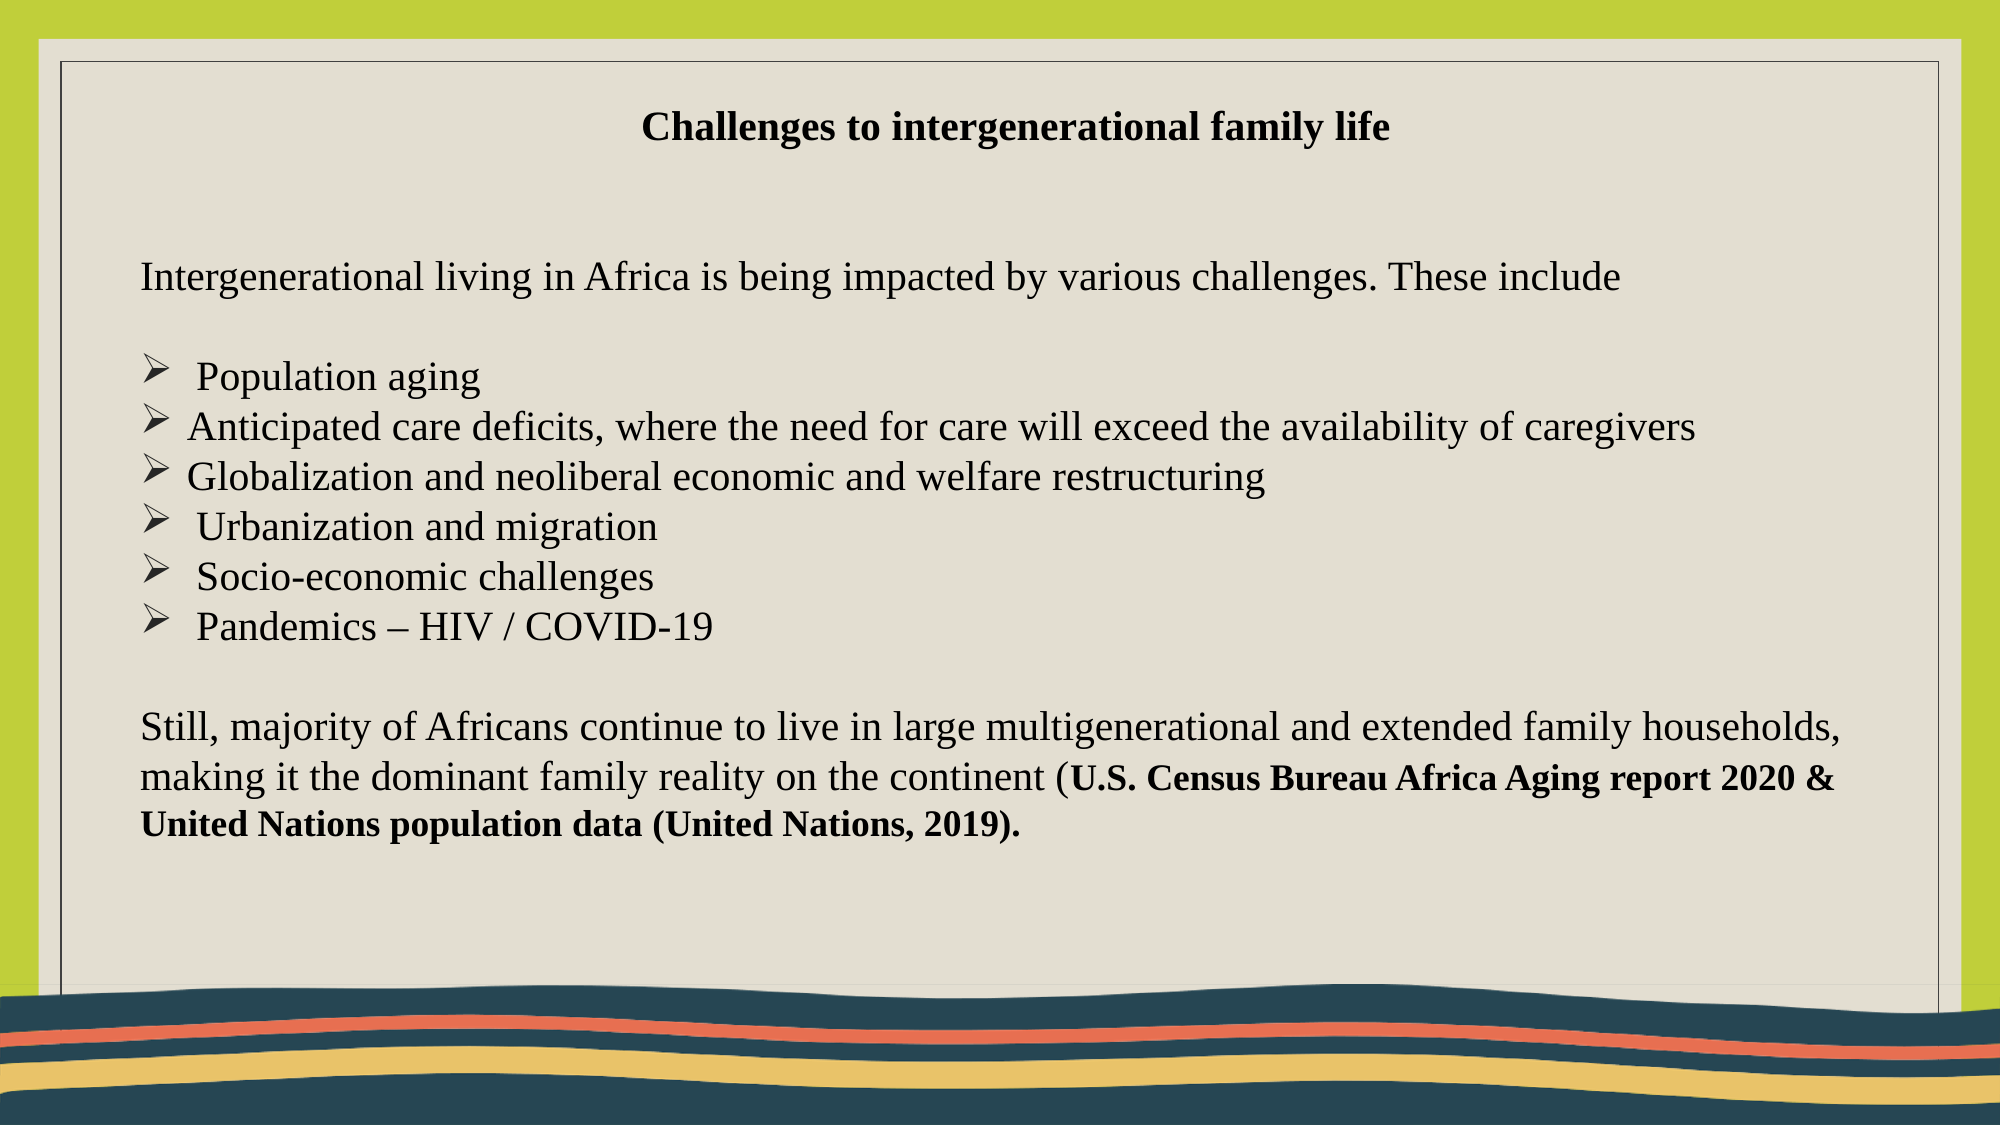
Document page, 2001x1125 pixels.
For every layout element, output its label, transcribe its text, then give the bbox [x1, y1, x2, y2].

picture [0, 984, 2000, 1125]
list Challenges to intergenerational family life Intergenerational living in Africa is being impacted by various challenges. These include Population aging Anticipated care deficits, where the need for care will exceed the availability of caregivers Globalization and neoliberal economic and welfare restructuring Urbanization and migration Socio-economic challenges Pandemics – HIV / COVID-19 Still, majority of Africans continue to live in large multigenerational and extended family households, making it the dominant family reality on the continent (U.S. Census Bureau Africa Aging report 2020 & United Nations population data (United Nations, 2019). [125, 91, 1918, 981]
